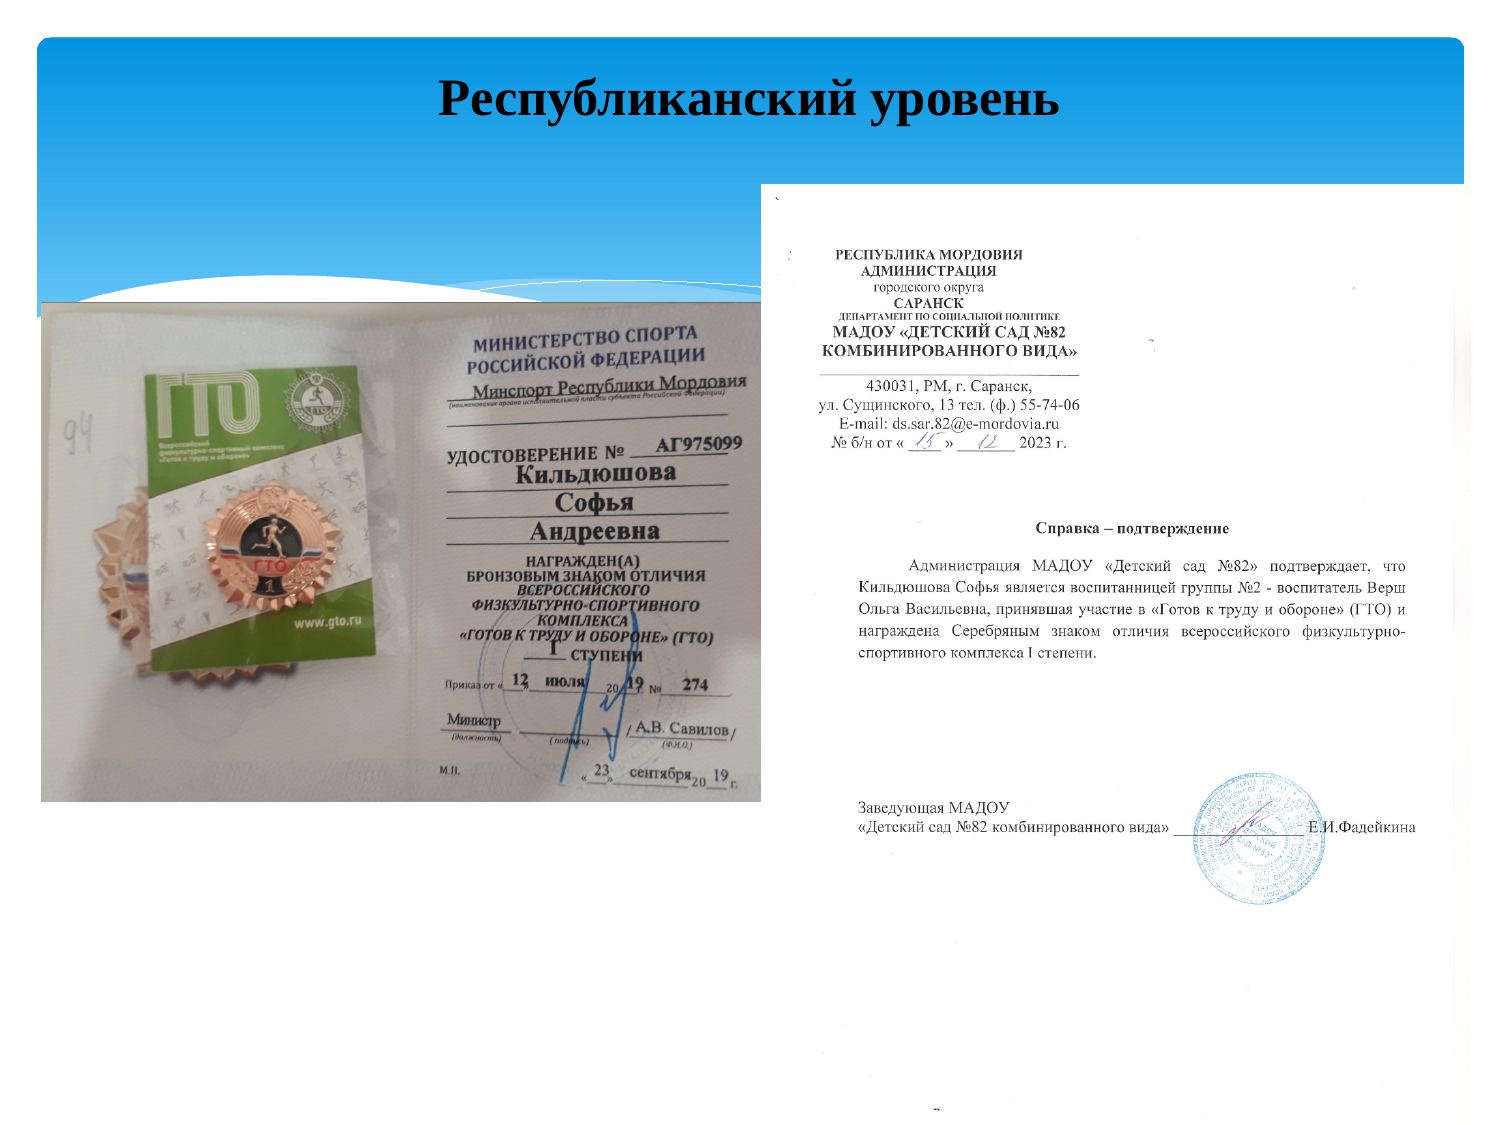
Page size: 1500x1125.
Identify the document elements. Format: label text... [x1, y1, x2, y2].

picture [40, 184, 1477, 1125]
title Республиканский уровень [75, 55, 1425, 197]
